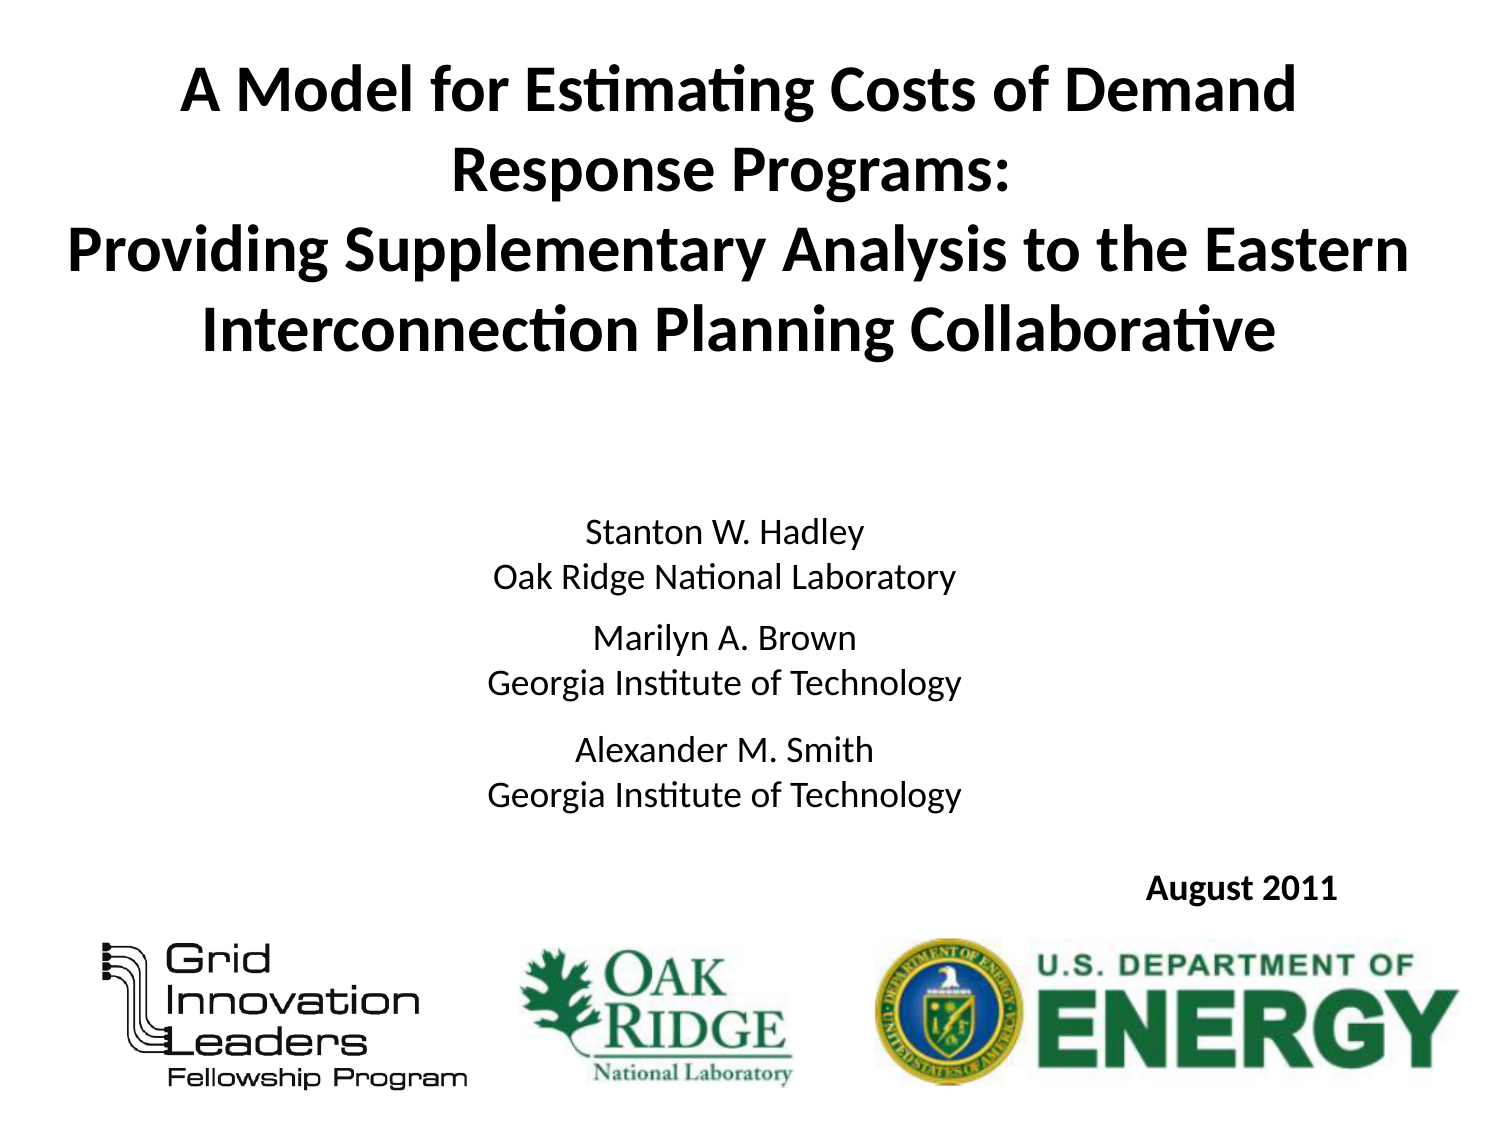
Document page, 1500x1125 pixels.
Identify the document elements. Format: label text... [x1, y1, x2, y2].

text_box Alexander M. Smith Georgia Institute of Technology [437, 717, 1013, 823]
text_box Stanton W. Hadley Oak Ridge National Laboratory [437, 499, 1013, 605]
picture [78, 904, 1500, 1117]
text_box August 2011 [1017, 855, 1468, 902]
text_box Marilyn A. Brown Georgia Institute of Technology [437, 605, 1013, 711]
text_box A Model for Estimating Costs of Demand Response Programs: Providing Supplementary Analysis to the Eastern Interconnection Planning Collaborative [52, 37, 1428, 372]
